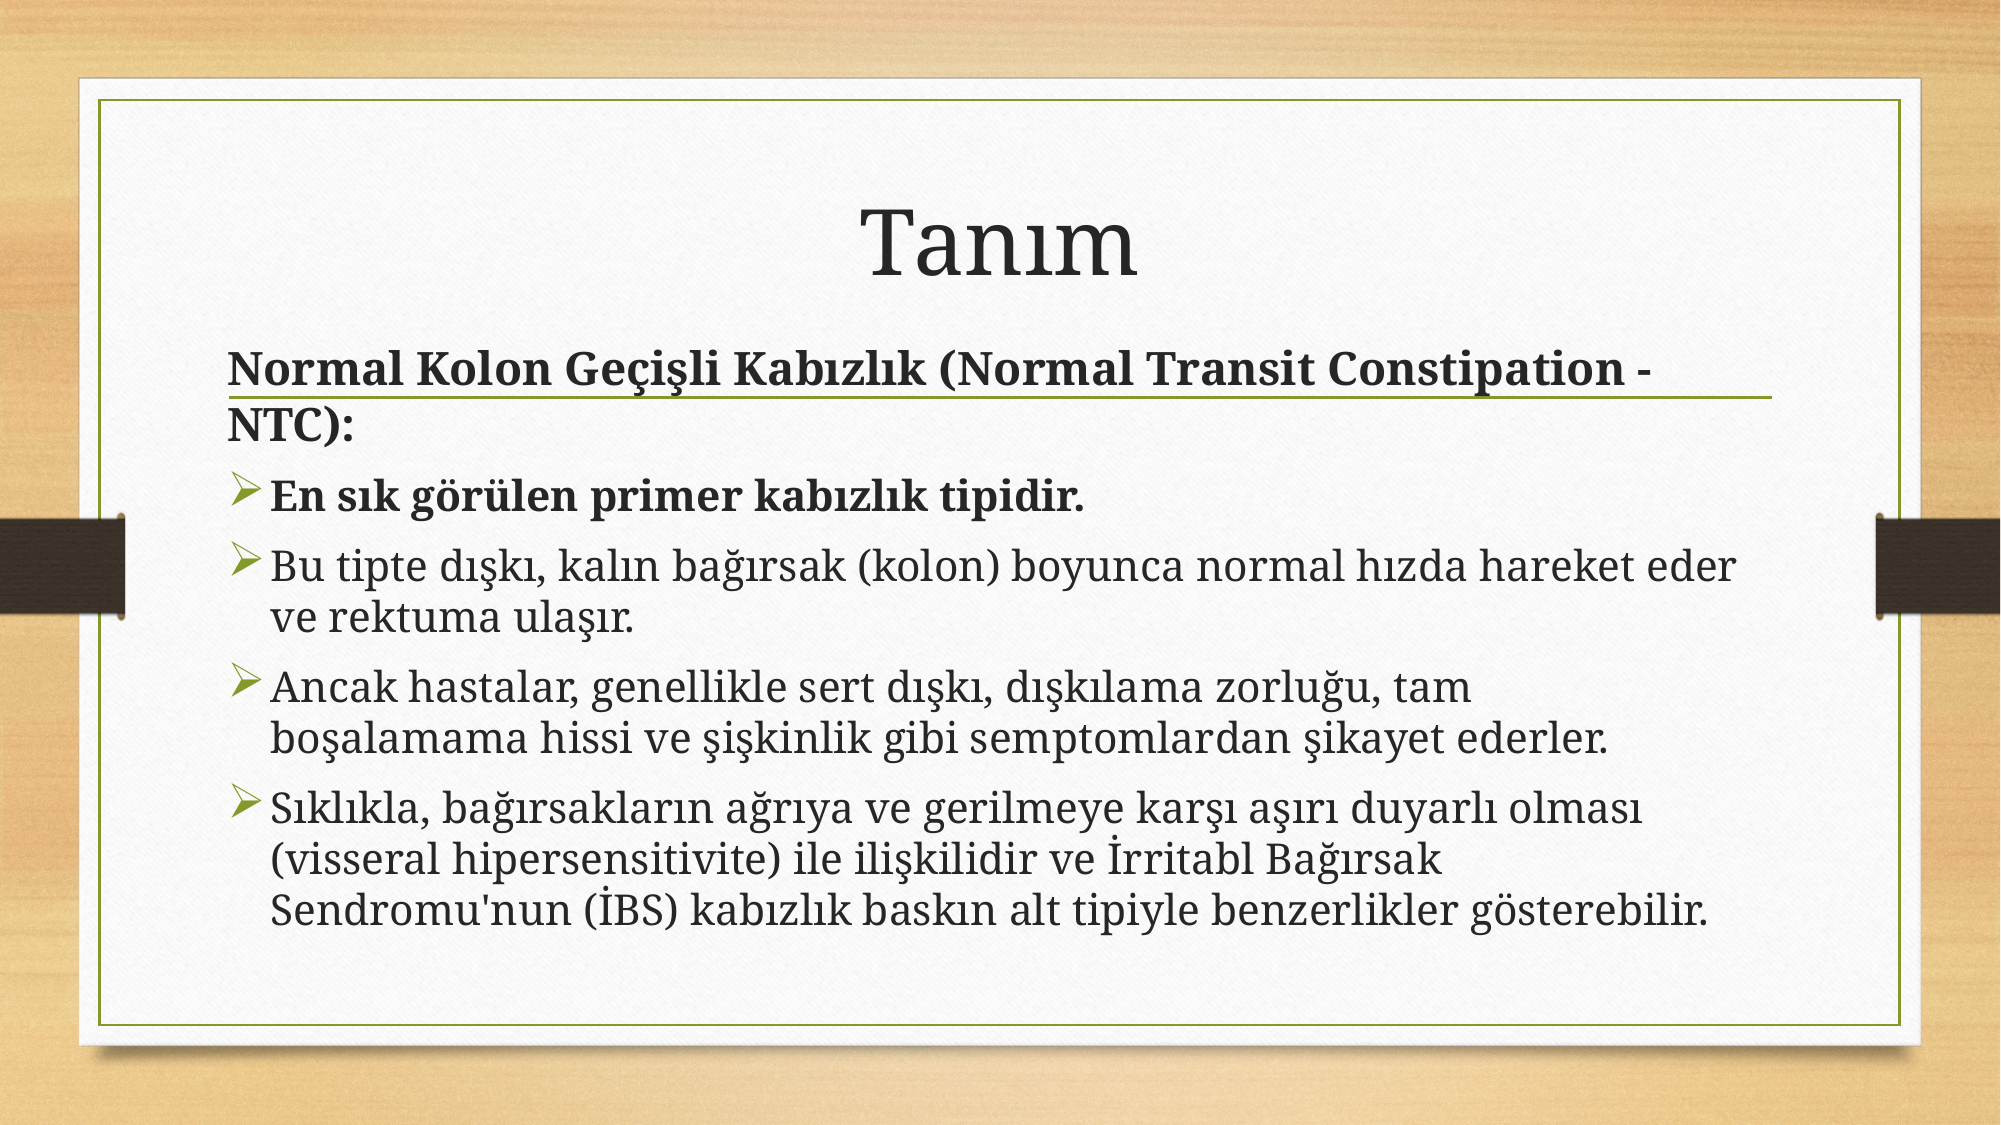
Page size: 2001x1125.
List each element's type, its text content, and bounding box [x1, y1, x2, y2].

title Tanım [212, 161, 1788, 317]
list Normal Kolon Geçişli Kabızlık (Normal Transit Constipation - NTC): En sık görülen primer kabızlık tipidir. Bu tipte dışkı, kalın bağırsak (kolon) boyunca normal hızda hareket eder ve rektuma ulaşır. Ancak hastalar, genellikle sert dışkı, dışkılama zorluğu, tam boşalamama hissi ve şişkinlik gibi semptomlardan şikayet ederler. Sıklıkla, bağırsakların ağrıya ve gerilmeye karşı aşırı duyarlı olması (visseral hipersensitivite) ile ilişkilidir ve İrritabl Bağırsak Sendromu'nun (İBS) kabızlık baskın alt tipiyle benzerlikler gösterebilir. [212, 332, 1756, 986]
picture [0, 0, 2001, 1125]
